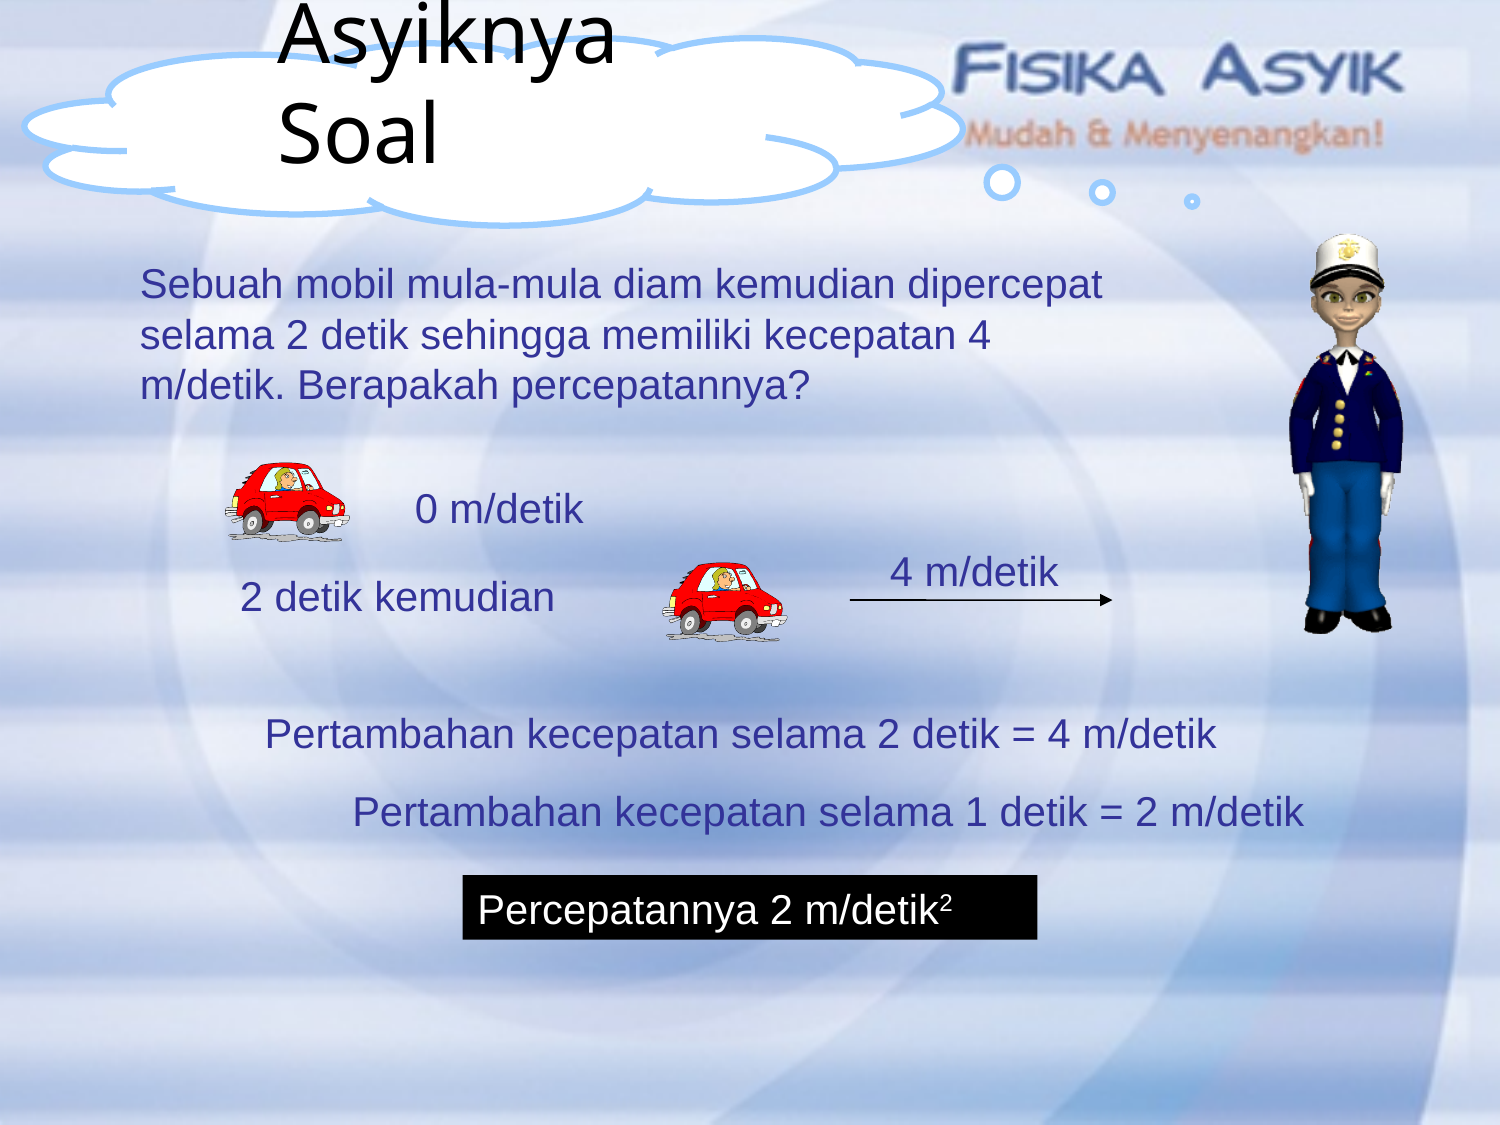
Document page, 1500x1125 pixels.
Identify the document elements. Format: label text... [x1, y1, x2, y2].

text_box [1091, 182, 1113, 203]
text_box Pertambahan kecepatan selama 2 detik = 4 m/detik [249, 699, 1300, 765]
text_box Pertambahan kecepatan selama 1 detik = 2 m/detik [337, 777, 1438, 843]
text_box [24, 38, 963, 226]
text_box Asyiknya Soal [262, 87, 725, 188]
picture [0, 0, 1500, 1125]
text_box [1186, 196, 1198, 207]
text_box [662, 537, 1113, 643]
text_box Sebuah mobil mula-mula diam kemudian dipercepat selama 2 detik sehingga memiliki kecepatan 4 m/detik. Berapakah percepatannya? [125, 249, 1138, 415]
text_box 0 m/detik [399, 474, 600, 540]
text_box 2 detik kemudian [224, 562, 613, 628]
text_box [986, 166, 1018, 199]
text_box Percepatannya 2 m/detik2 [462, 875, 1038, 940]
